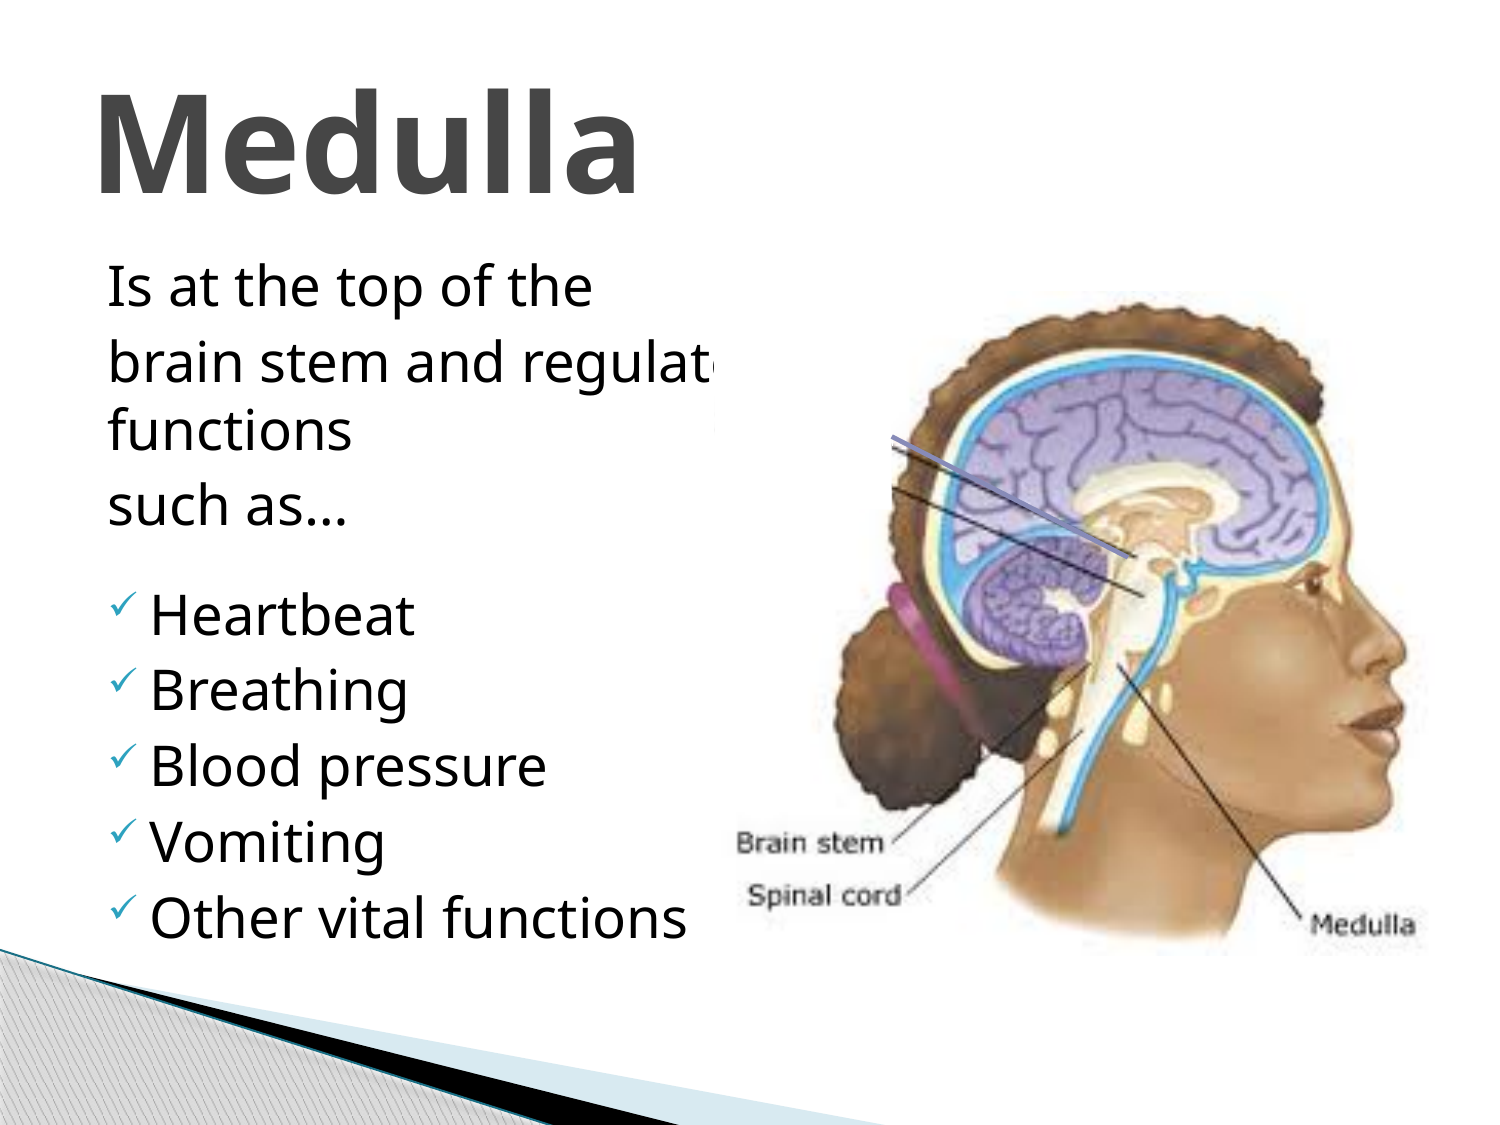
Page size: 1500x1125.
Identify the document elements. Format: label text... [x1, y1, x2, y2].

title Medulla [75, 45, 1425, 233]
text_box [891, 436, 1129, 558]
list Is at the top of the brain stem and regulates functions such as… Heartbeat Breathing Blood pressure Vomiting Other vital functions [75, 243, 786, 986]
picture [714, 291, 1435, 957]
